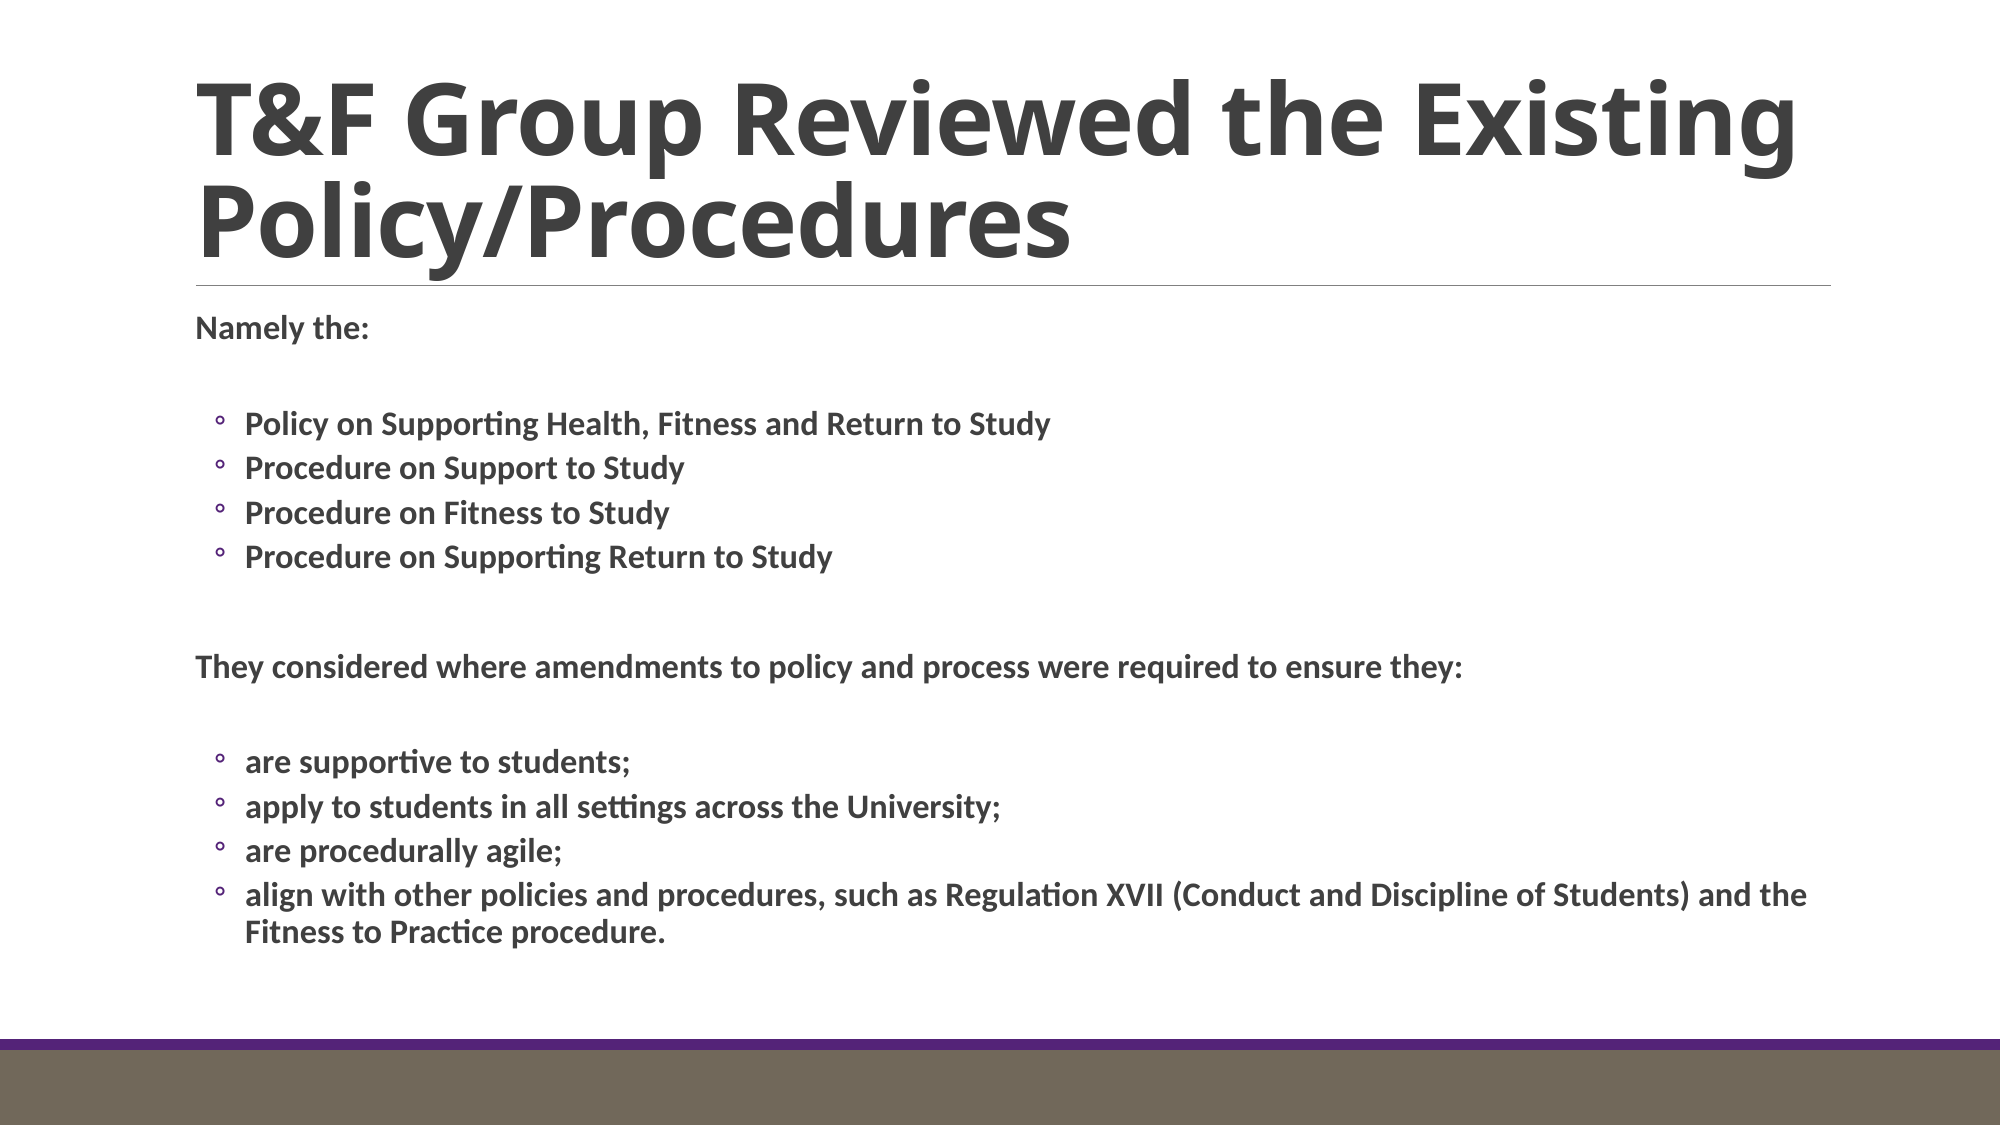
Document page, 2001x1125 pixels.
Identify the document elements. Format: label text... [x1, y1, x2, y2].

title T&F Group Reviewed the Existing Policy/Procedures [180, 47, 1830, 285]
list Namely the: Policy on Supporting Health, Fitness and Return to Study Procedure on Support to Study Procedure on Fitness to Study Procedure on Supporting Return to Study They considered where amendments to policy and process were required to ensure they: are supportive to students; apply to students in all settings across the University; are procedurally agile; align with other policies and procedures, such as Regulation XVII (Conduct and Discipline of Students) and the Fitness to Practice procedure. [180, 302, 1830, 963]
